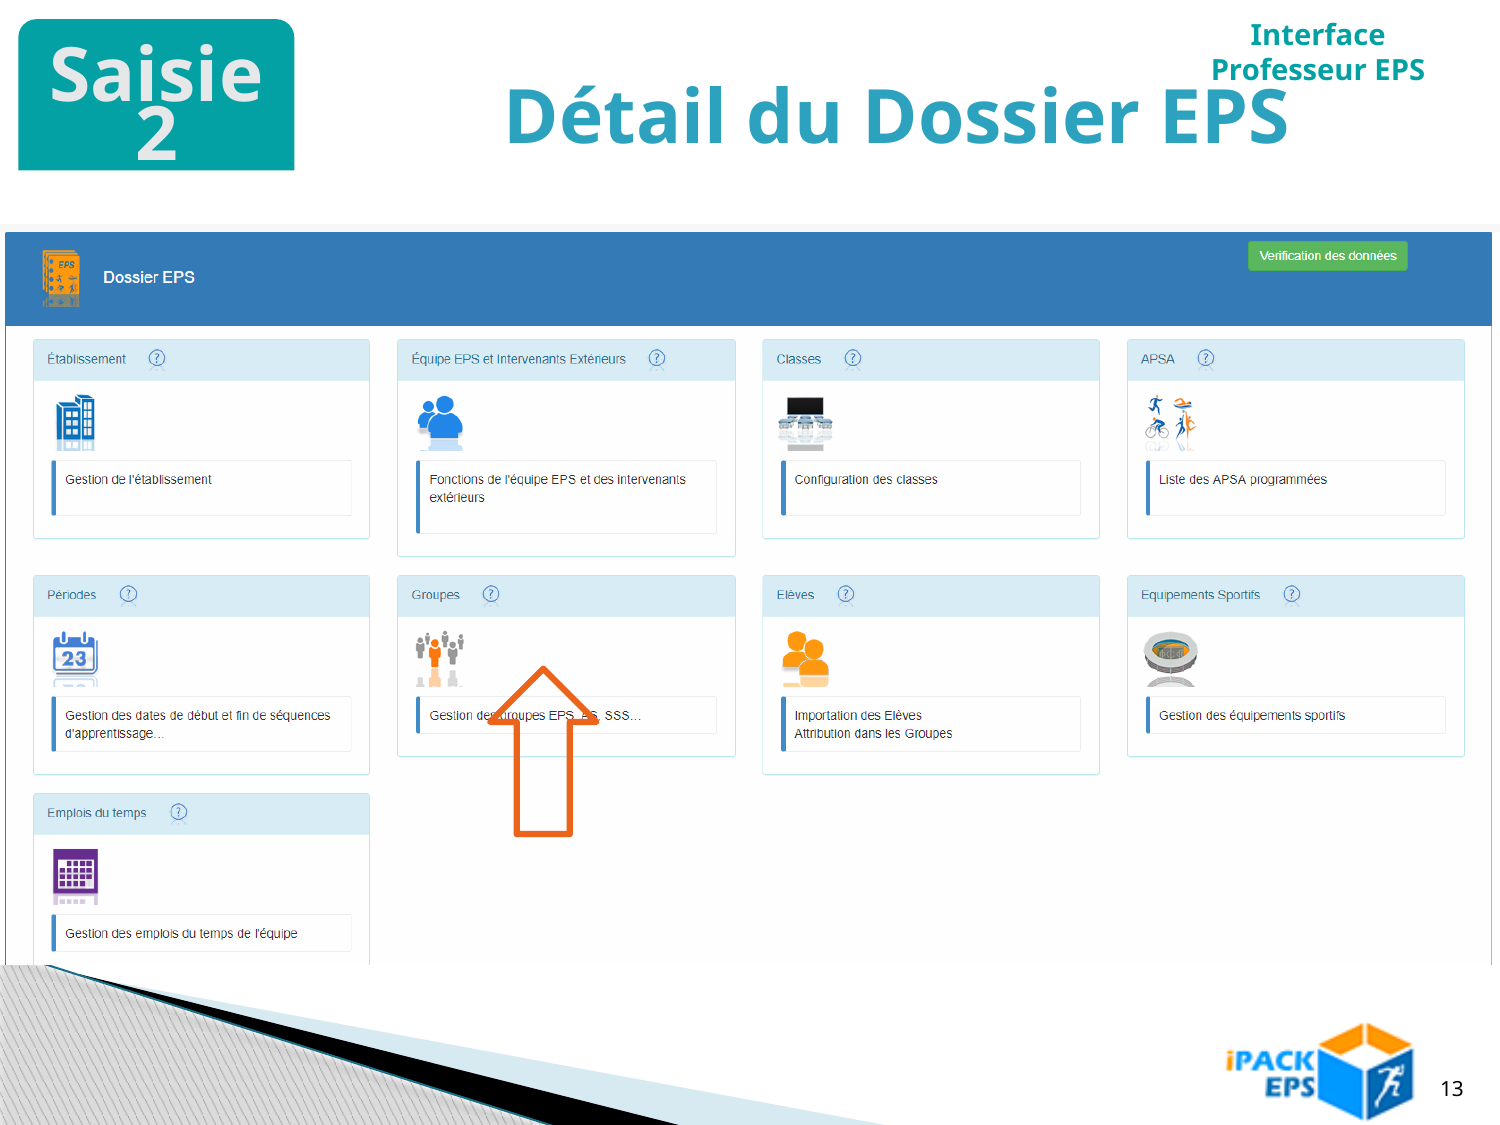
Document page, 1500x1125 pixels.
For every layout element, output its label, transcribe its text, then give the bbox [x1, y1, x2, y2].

slide_number 13 [1418, 1051, 1479, 1112]
text_box Interface Professeur EPS [1154, 9, 1482, 94]
picture [0, 224, 1500, 965]
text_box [0, 18, 314, 171]
picture [1224, 1018, 1419, 1124]
text_box Détail du Dossier EPS [318, 60, 1500, 167]
